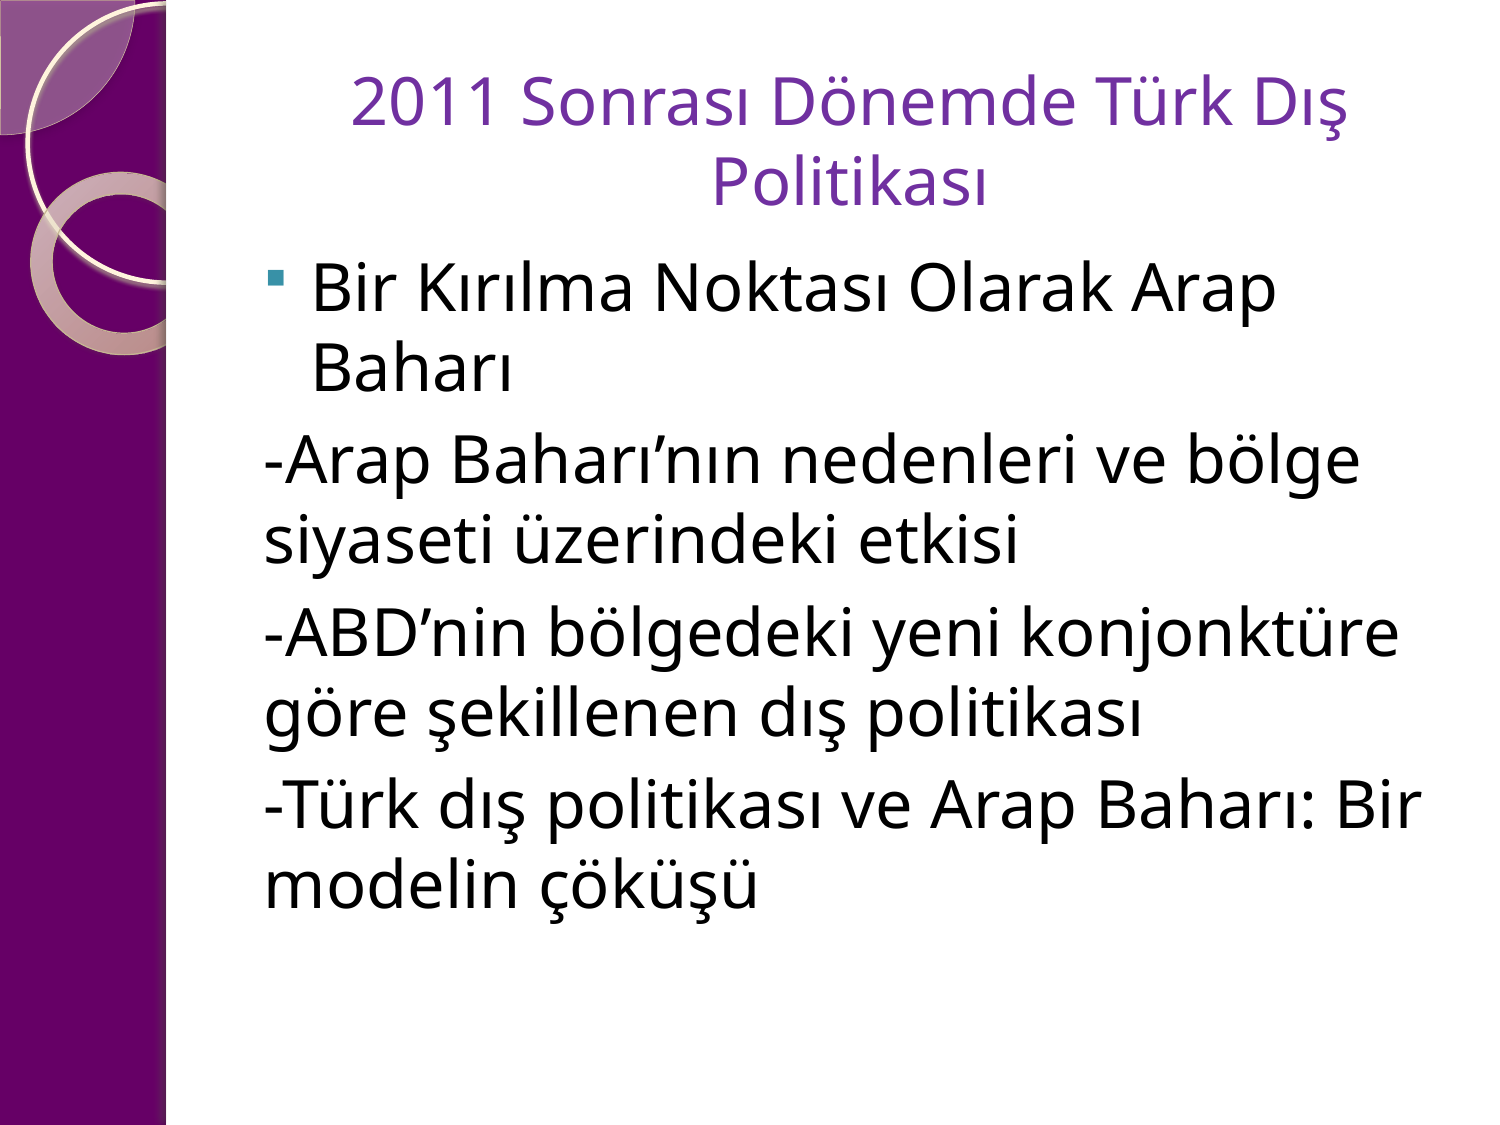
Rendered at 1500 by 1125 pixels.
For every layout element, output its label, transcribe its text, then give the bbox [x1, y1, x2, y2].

list Bir Kırılma Noktası Olarak Arap Baharı -Arap Baharı’nın nedenleri ve bölge siyaseti üzerindeki etkisi -ABD’nin bölgedeki yeni konjonktüre göre şekillenen dış politikası -Türk dış politikası ve Arap Baharı: Bir modelin çöküşü [235, 237, 1466, 1025]
title 2011 Sonrası Dönemde Türk Dış Politikası [235, 45, 1466, 233]
